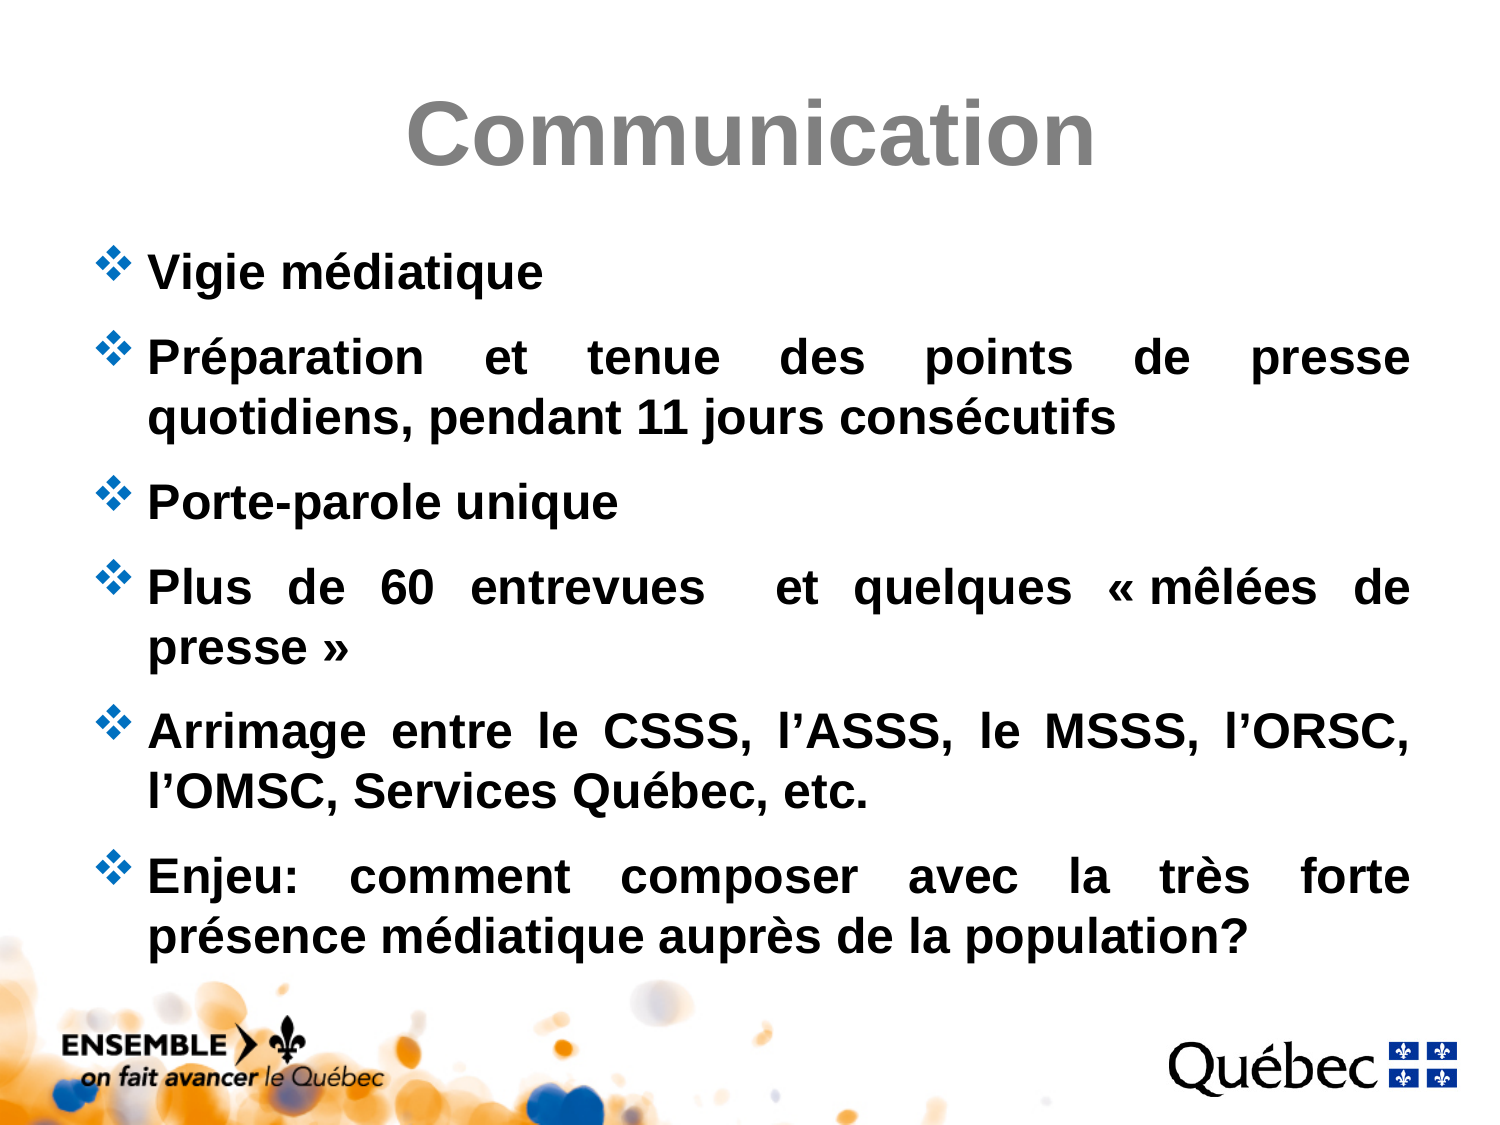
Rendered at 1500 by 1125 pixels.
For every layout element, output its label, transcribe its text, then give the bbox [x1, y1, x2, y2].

list Vigie médiatique Préparation et tenue des points de presse quotidiens, pendant 11 jours consécutifs Porte-parole unique Plus de 60 entrevues et quelques « mêlées de presse » Arrimage entre le CSSS, l’ASSS, le MSSS, l’ORSC, l’OMSC, Services Québec, etc. Enjeu: comment composer avec la très forte présence médiatique auprès de la population? [76, 231, 1427, 976]
picture [0, 0, 1500, 1125]
title Communication [76, 66, 1427, 231]
